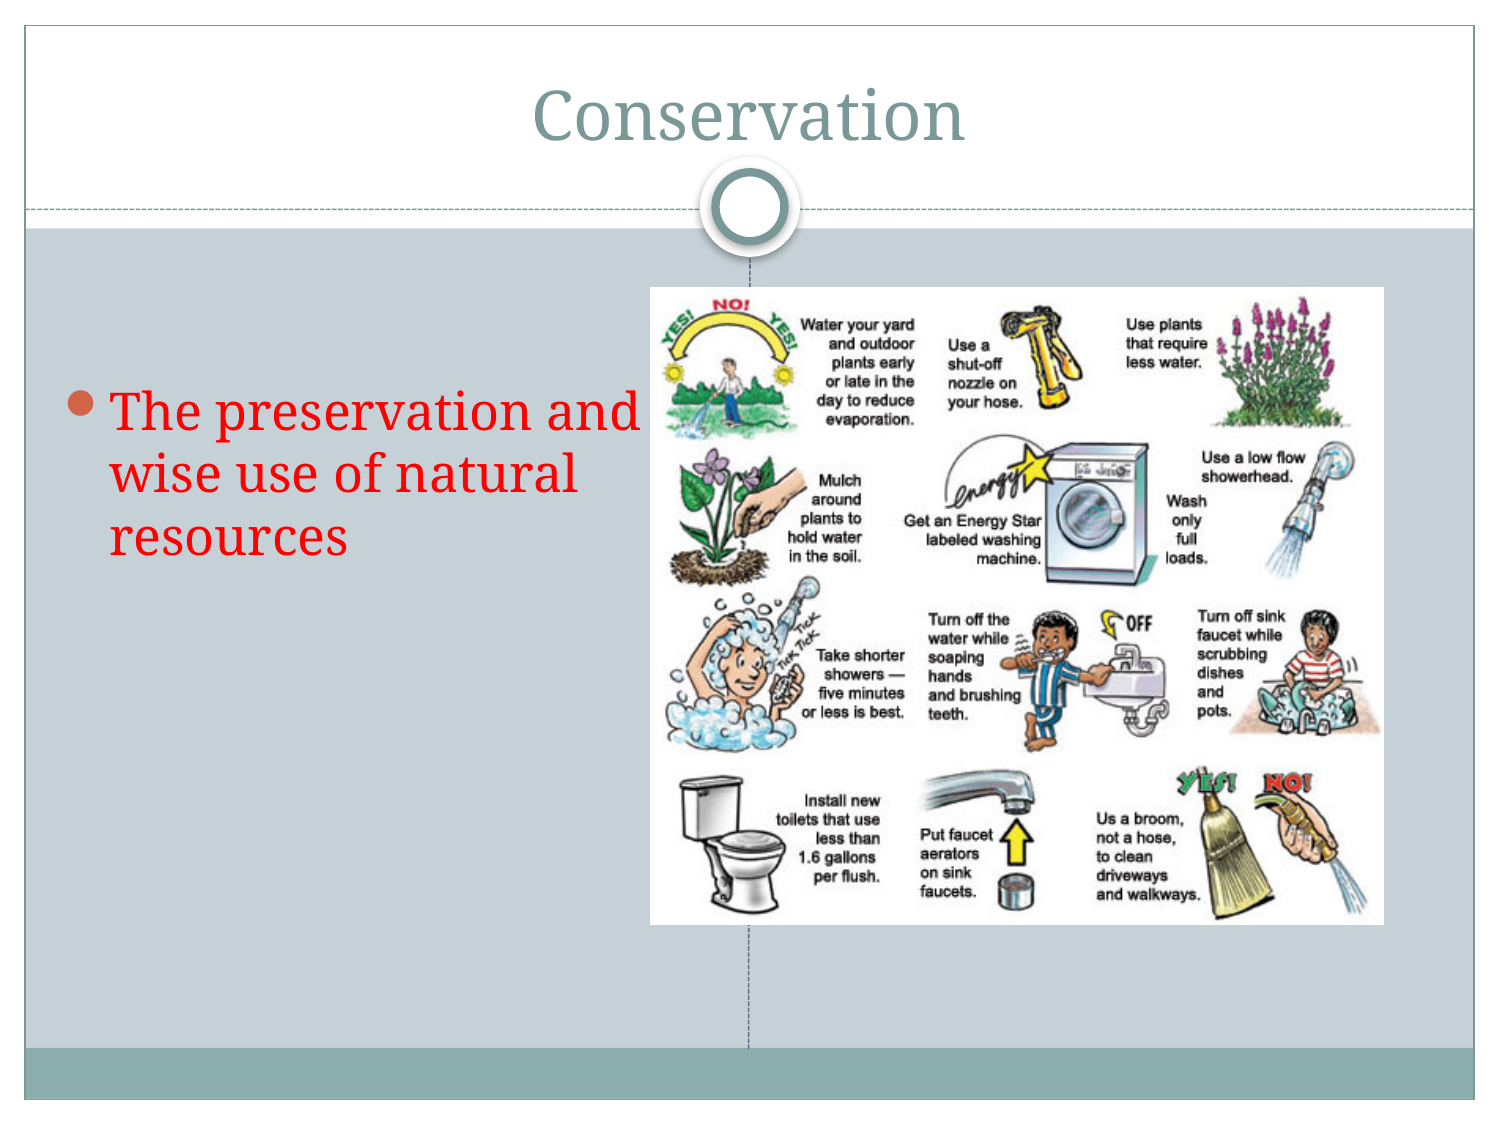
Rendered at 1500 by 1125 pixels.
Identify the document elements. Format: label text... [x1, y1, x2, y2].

list The preservation and wise use of natural resources [49, 224, 712, 993]
title Conservation [49, 37, 1450, 162]
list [649, 287, 1384, 926]
